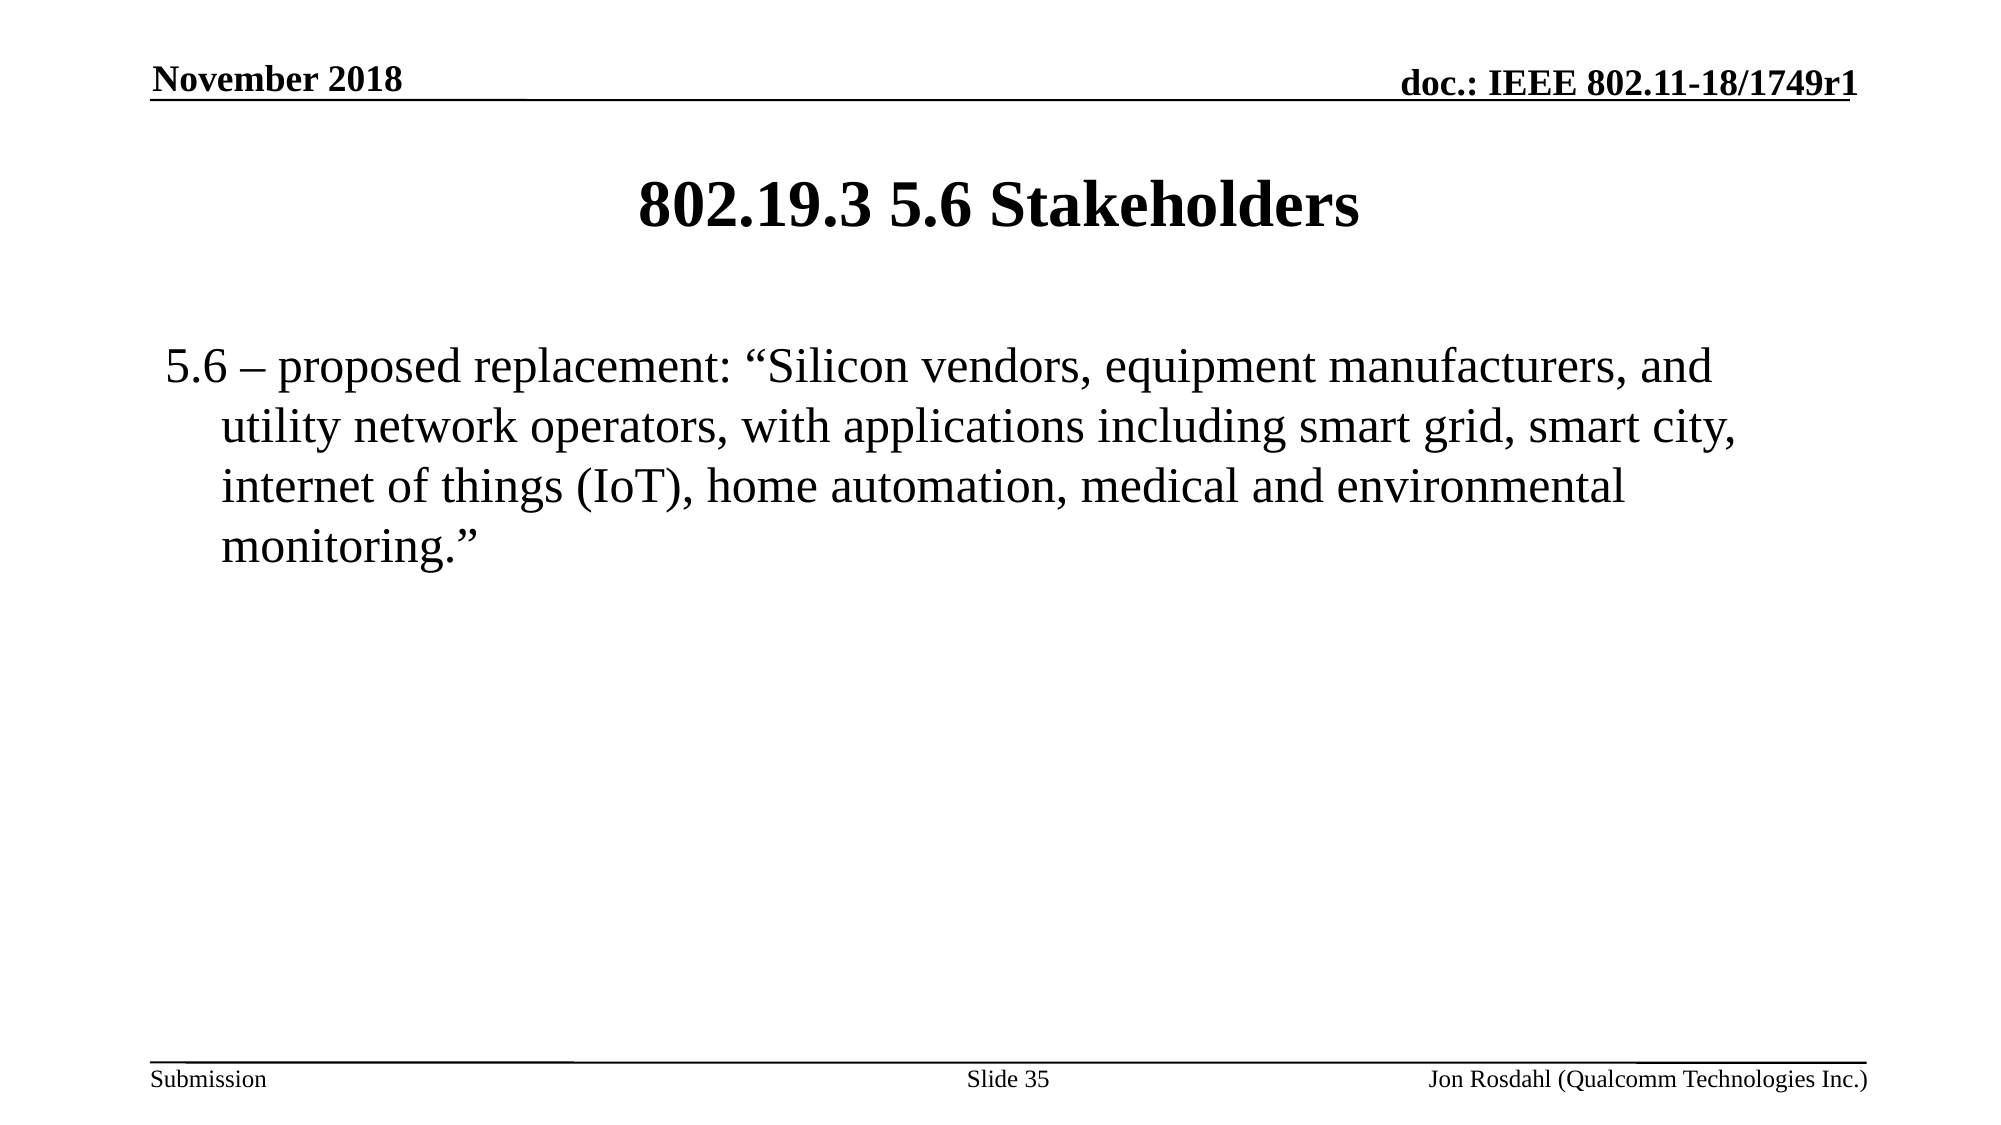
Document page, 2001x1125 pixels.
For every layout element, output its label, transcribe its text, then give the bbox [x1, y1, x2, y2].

title 802.19.3 5.6 Stakeholders [149, 112, 1850, 288]
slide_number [152, 54, 563, 100]
footer Jon Rosdahl (Qualcomm Technologies Inc.) [1171, 1061, 1869, 1093]
list 5.6 – proposed replacement: “Silicon vendors, equipment manufacturers, and utility network operators, with applications including smart grid, smart city, internet of things (IoT), home automation, medical and environmental monitoring.” [149, 324, 1850, 1000]
slide_number Slide 35 [950, 1061, 1067, 1123]
